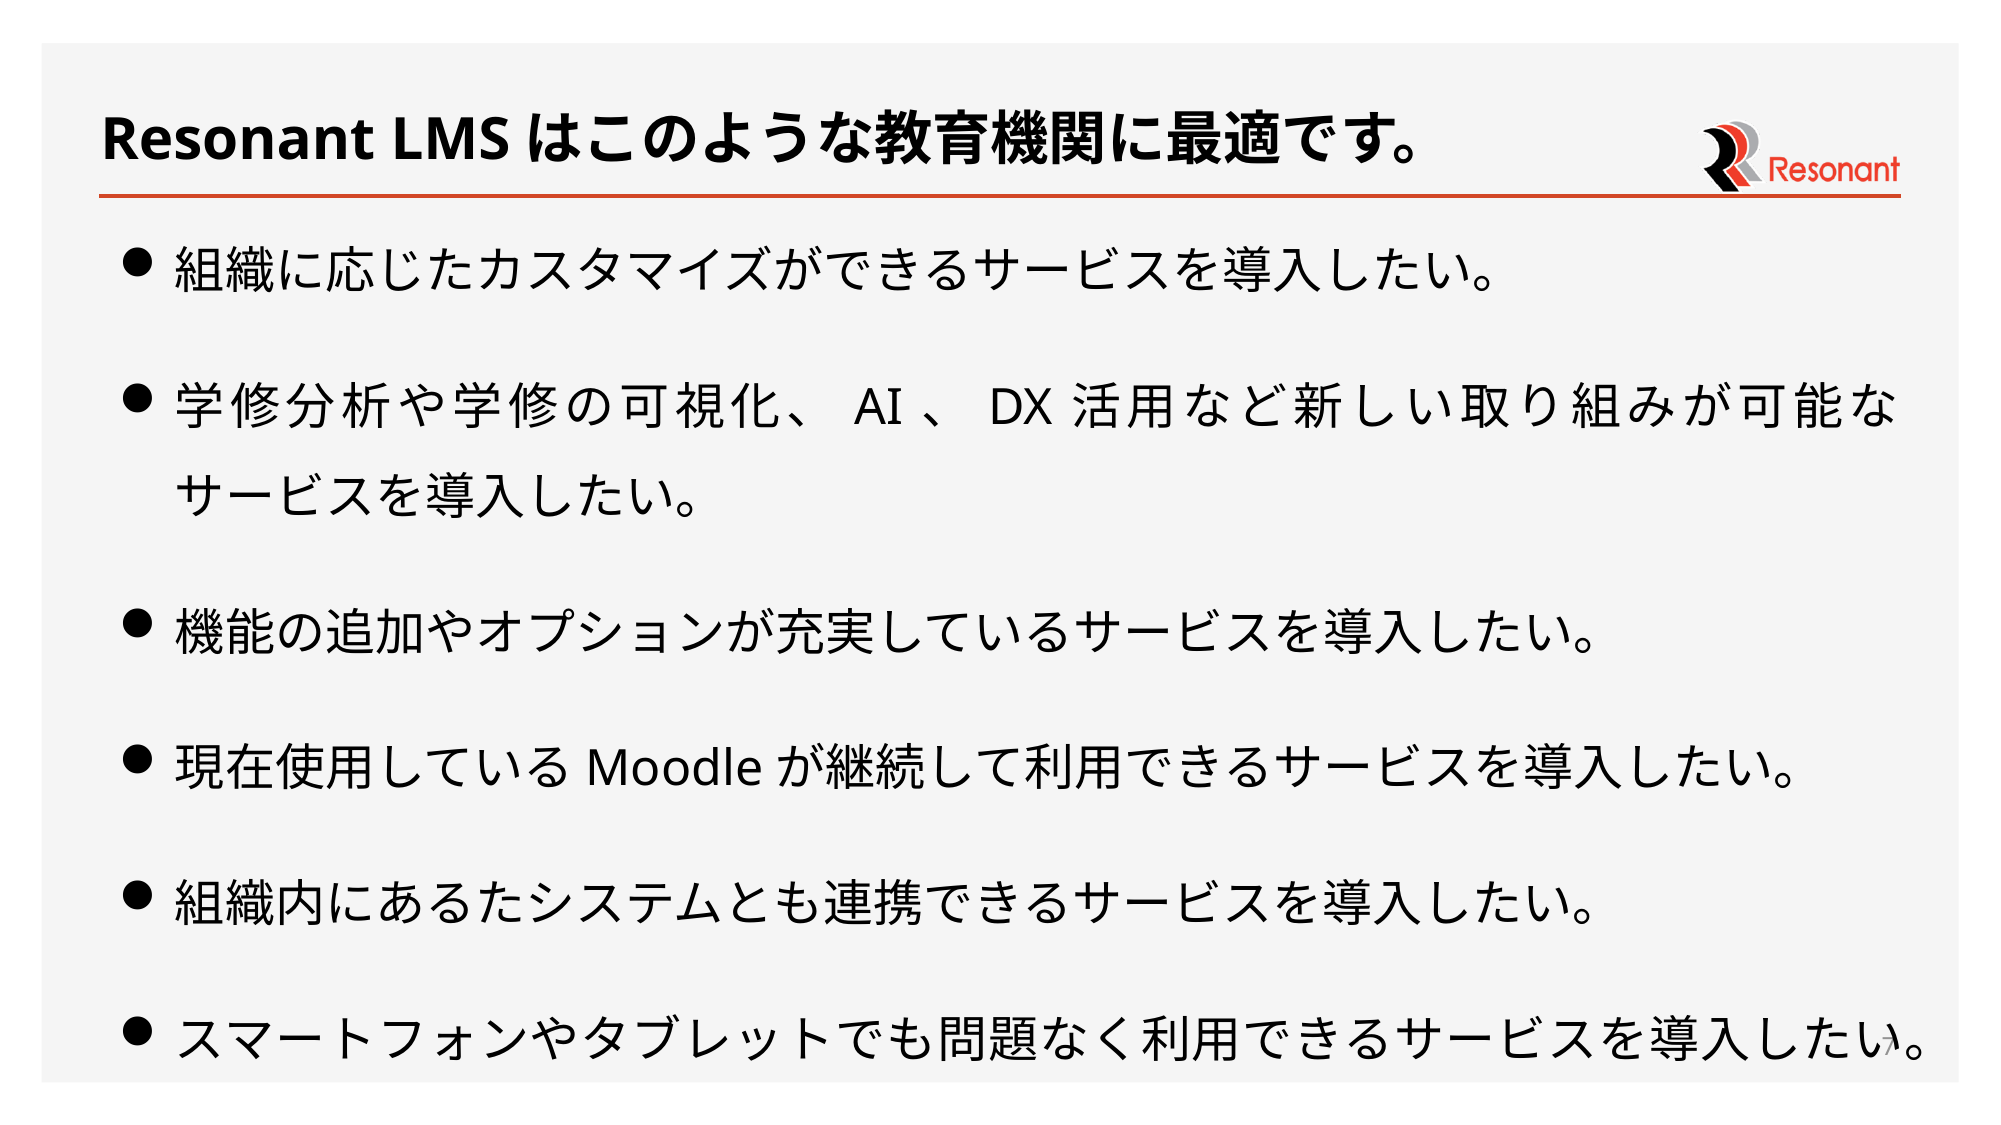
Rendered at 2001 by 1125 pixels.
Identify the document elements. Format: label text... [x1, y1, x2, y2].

title Resonant LMSはこのような教育機関に最適です。 [85, 73, 1901, 179]
picture [1694, 114, 1907, 198]
slide_number 7 [1373, 1018, 1911, 1078]
text_box 組織に応じたカスタマイズができるサービスを導入したい。 学修分析や学修の可視化、AI、DX活用など新しい取り組みが可能な サービスを導入したい。 機能の追加やオプションが充実しているサービスを導入したい。 現在使用しているMoodleが継続して利用できるサービスを導入したい。 組織内にあるたシステムとも連携できるサービスを導入したい。 スマートフォンやタブレットでも問題なく利用できるサービスを導入したい。 [104, 201, 1920, 1018]
